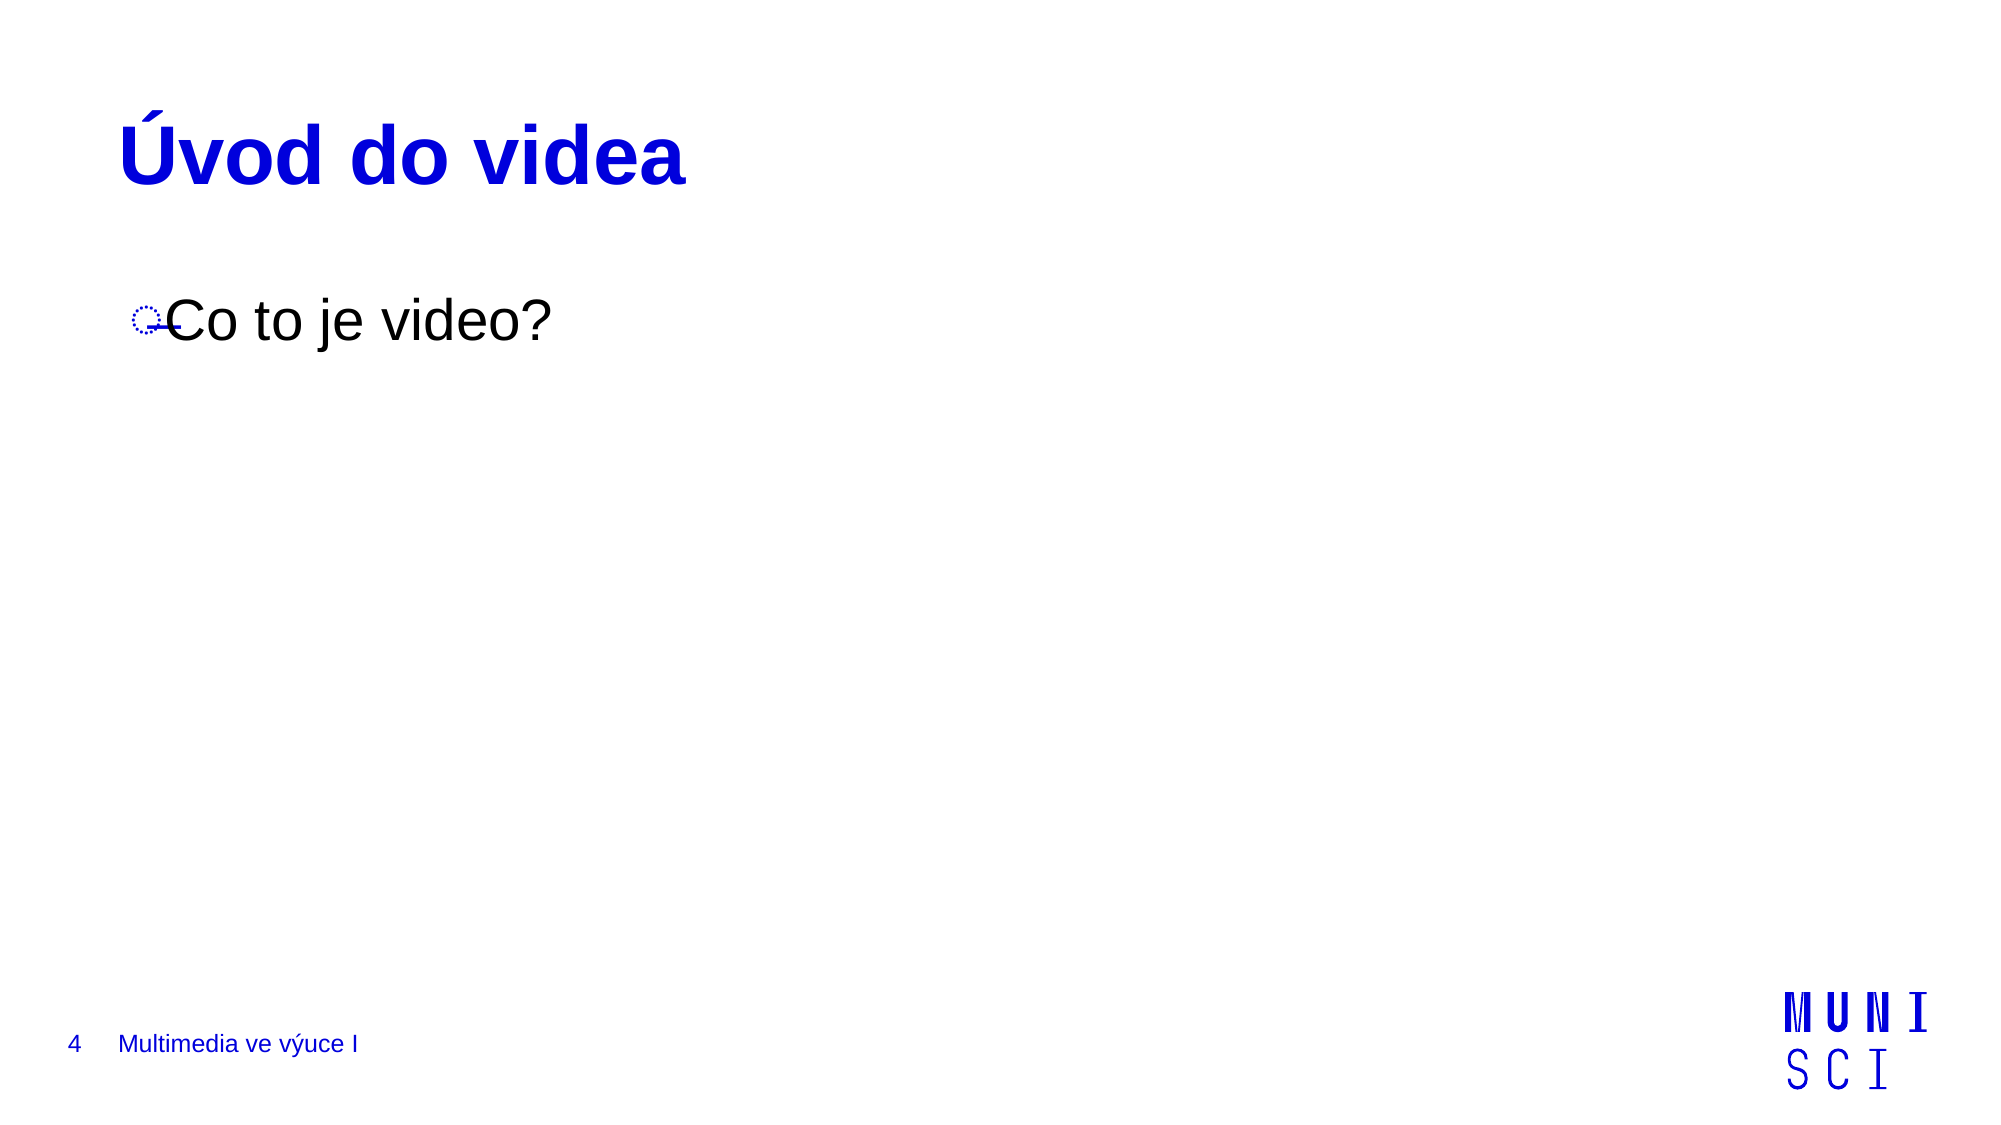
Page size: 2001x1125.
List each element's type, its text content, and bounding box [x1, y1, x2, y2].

title Úvod do videa [118, 118, 1883, 193]
footer Multimedia ve výuce I [118, 1021, 1418, 1063]
slide_number 4 [67, 1021, 110, 1063]
list Co to je video? [118, 277, 1883, 957]
